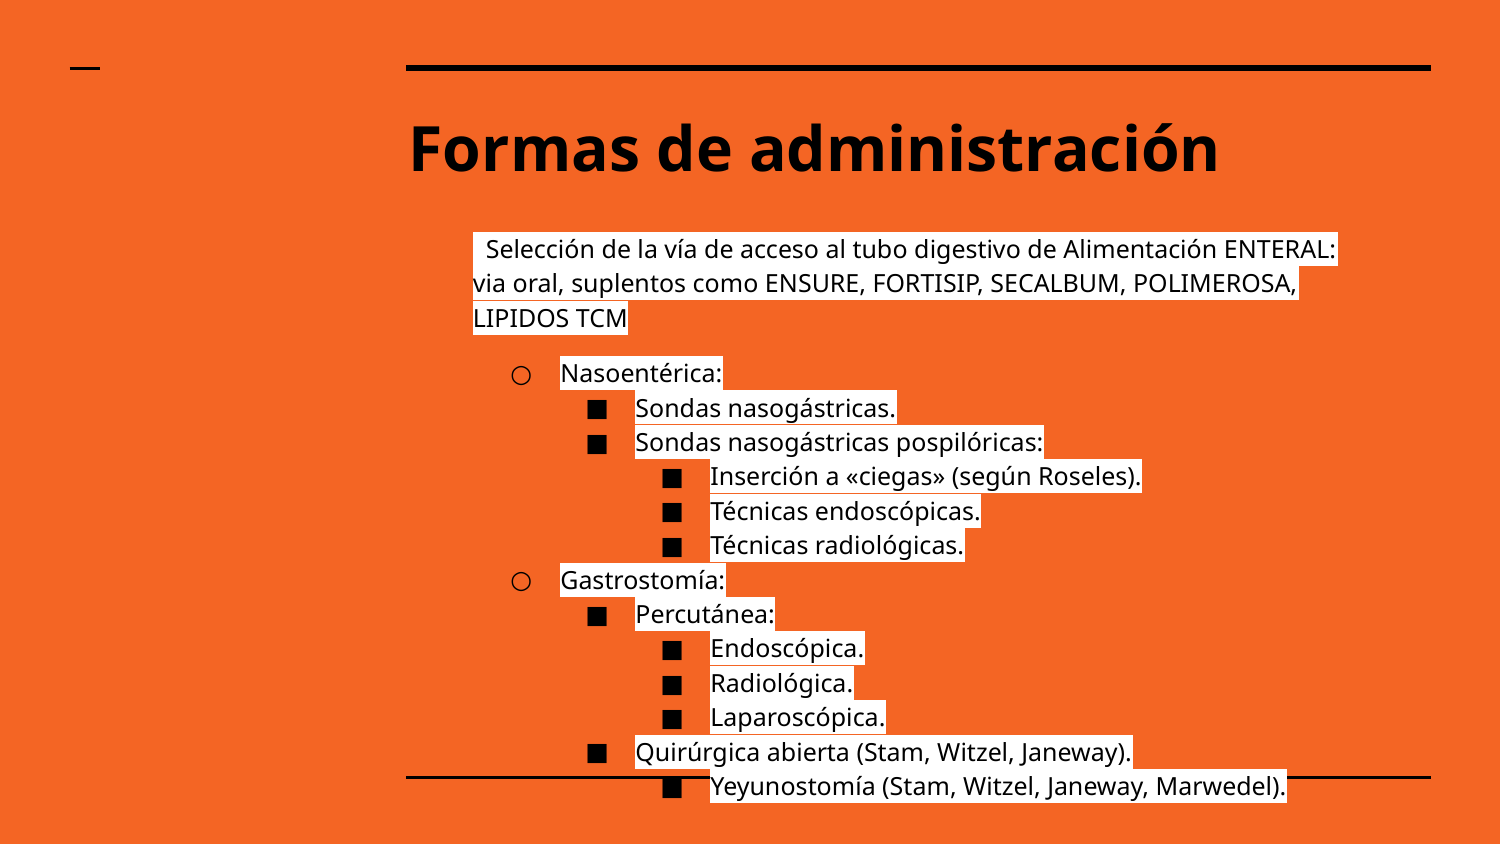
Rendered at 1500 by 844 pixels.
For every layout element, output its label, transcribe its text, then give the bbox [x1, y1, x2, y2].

list Selección de la vía de acceso al tubo digestivo de Alimentación ENTERAL: via oral, suplentos como ENSURE, FORTISIP, SECALBUM, POLIMEROSA, LIPIDOS TCM Nasoentérica: Sondas nasogástricas. Sondas nasogástricas pospilóricas: Inserción a «ciegas» (según Roseles). Técnicas endoscópicas. Técnicas radiológicas. Gastrostomía: Percutánea: Endoscópica. Radiológica. Laparoscópica. Quirúrgica abierta (Stam, Witzel, Janeway). Yeyunostomía (Stam, Witzel, Janeway, Marwedel). [395, 213, 1433, 812]
title Formas de administración [393, 94, 1431, 199]
